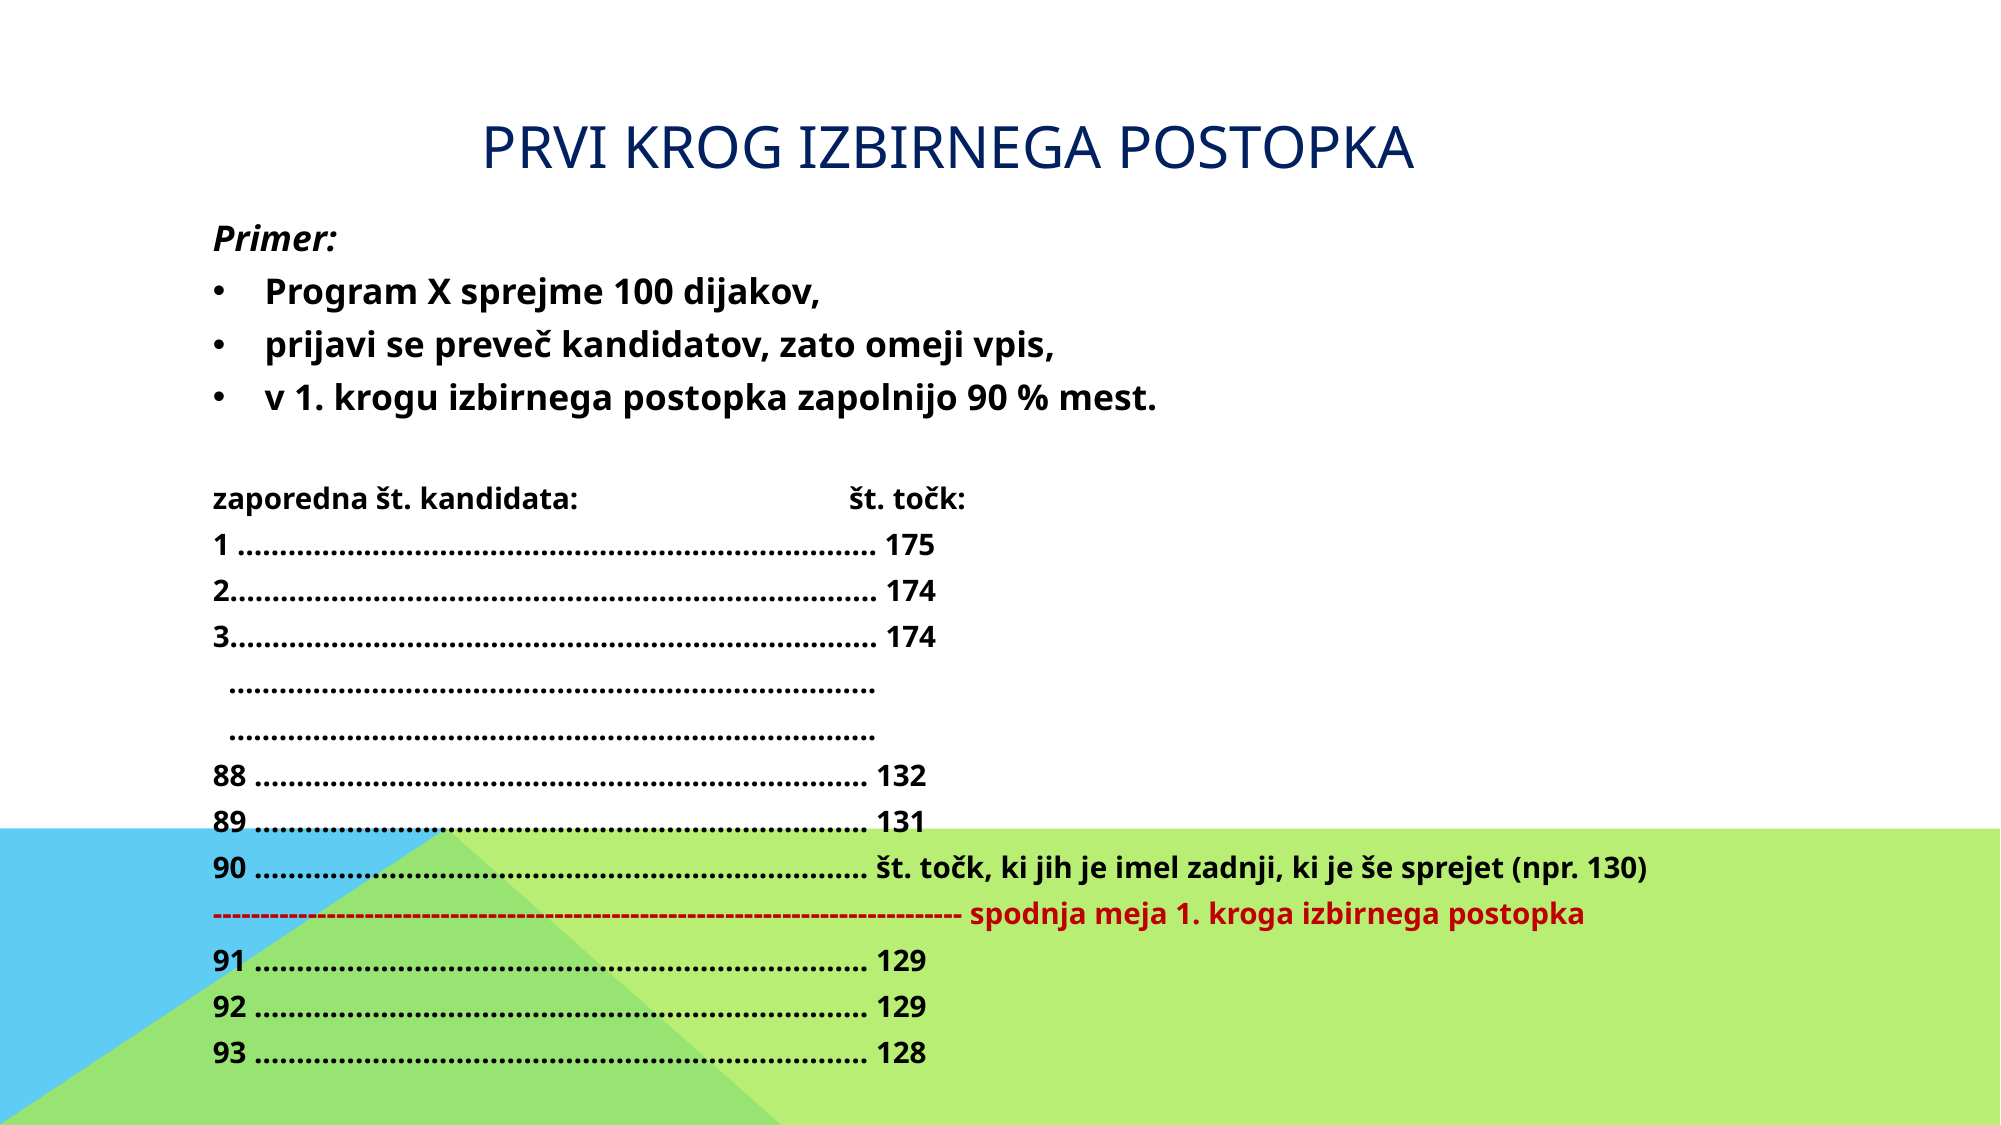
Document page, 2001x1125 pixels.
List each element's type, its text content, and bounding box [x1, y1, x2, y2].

text_box PRVI KROG IZBIRNEGA POSTOPKA [166, 81, 1731, 209]
list Primer: Program X sprejme 100 dijakov, prijavi se preveč kandidatov, zato omeji vpis, v 1. krogu izbirnega postopka zapolnijo 90 % mest. zaporedna št. kandidata: št. točk: 1 ……………………………………………………………….... 175 2………………………………………………………………..... 174 3………………………………………………………………..... 174 ………………………………………………………………….. ………………………………………………………………….. 88 ………………………………………………………………. 132 89 ………………………………………………………………. 131 90 ………………………………………………………………. št. točk, ki jih je imel zadnji, ki je še sprejet (npr. 130) ------------------------------------------------------------------------------- spodnja meja 1. kroga izbirnega postopka 91 ………………………………………………………………. 129 92 ………………………………………………………………. 129 93 ………………………………………………………………. 128 [192, 209, 1731, 1085]
